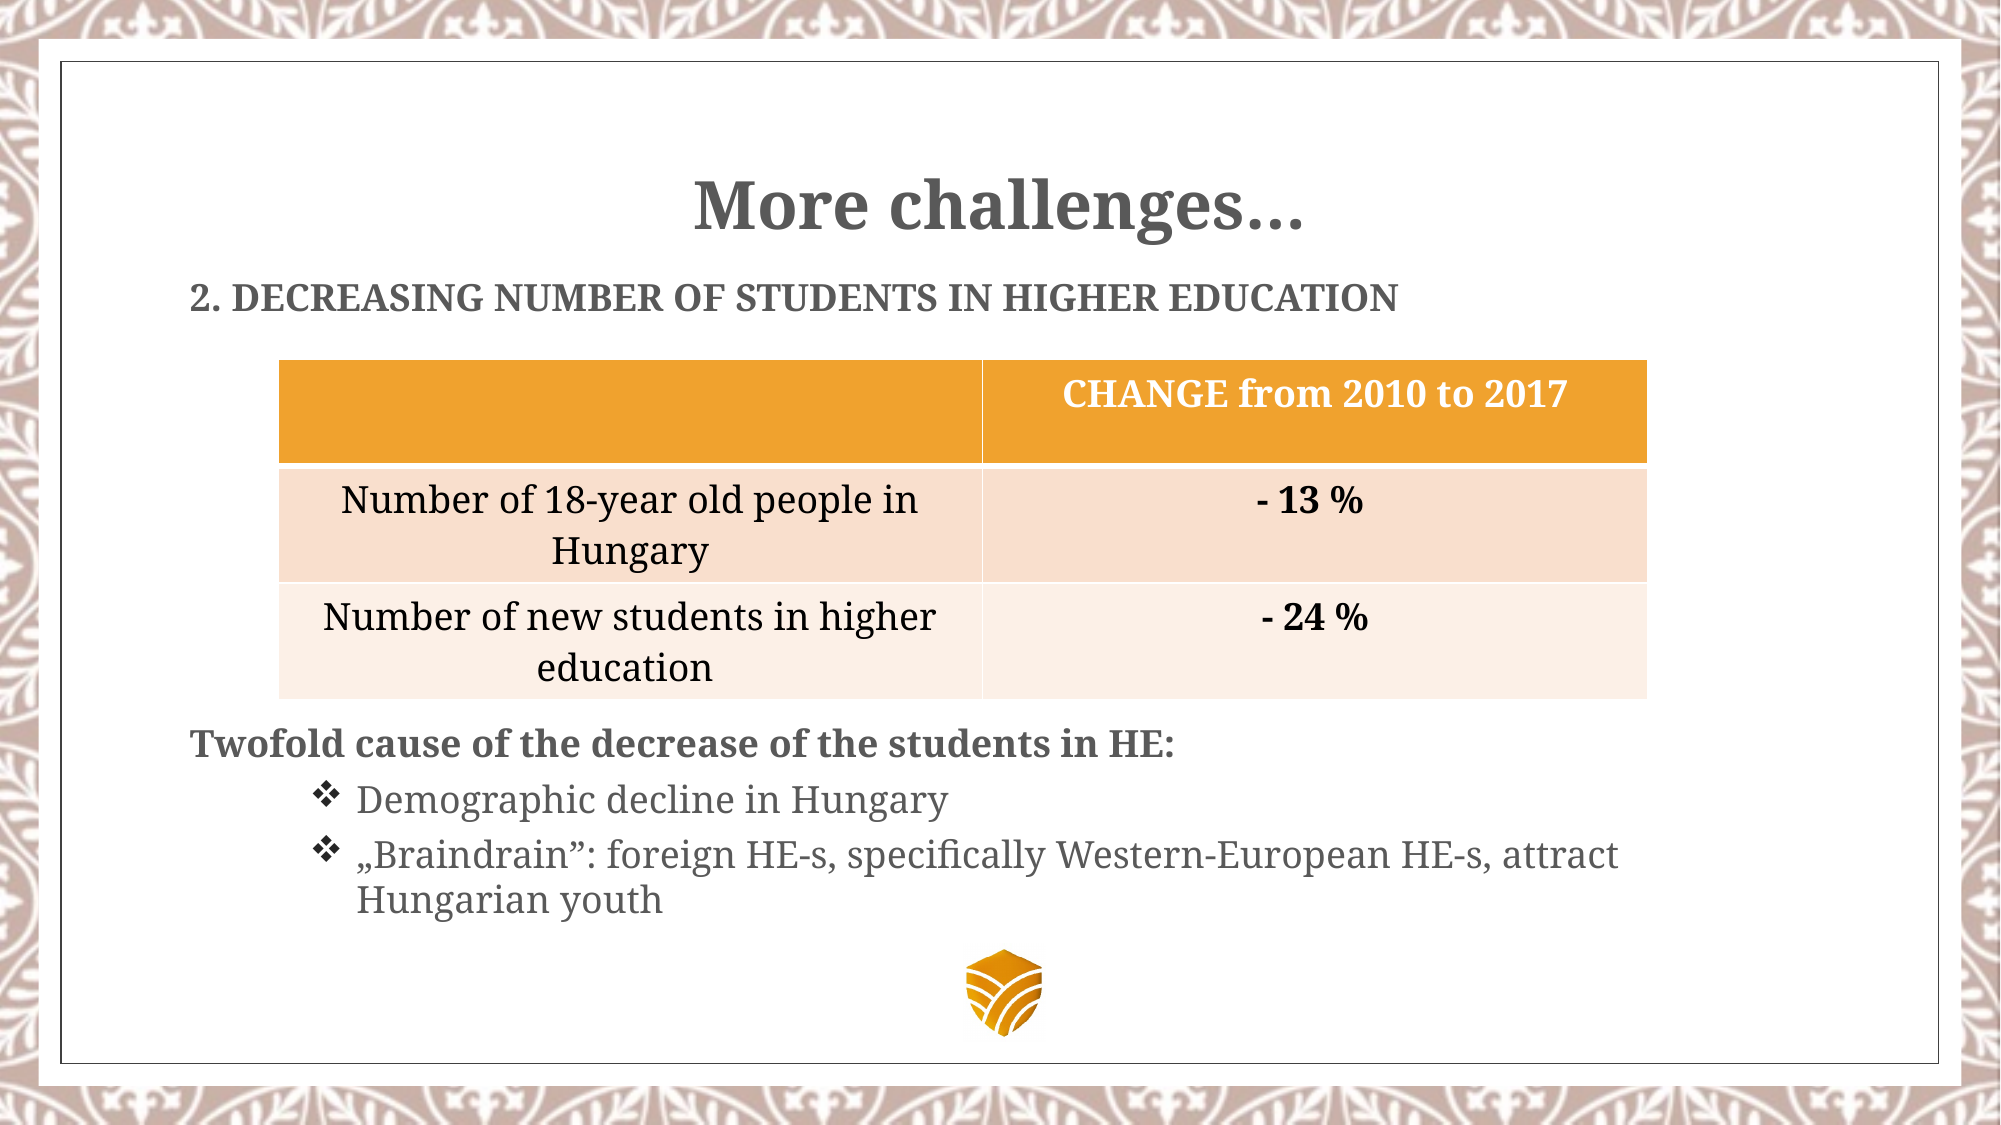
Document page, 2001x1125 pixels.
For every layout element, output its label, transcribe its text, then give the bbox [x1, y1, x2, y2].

list 2. DECREASING NUMBER OF STUDENTS IN HIGHER EDUCATION Twofold cause of the decrease of the students in HE: Demographic decline in Hungary „Braindrain”: foreign HE-s, specifically Western-European HE-s, attract Hungarian youth [174, 266, 1825, 990]
table_cell Number of 18-year old people in Hungary [279, 469, 982, 582]
table_cell Number of new students in higher education [279, 584, 982, 699]
table_cell - 13 % [983, 469, 1647, 582]
table_header [279, 360, 982, 463]
table_header CHANGE from 2010 to 2017 [983, 360, 1647, 463]
picture [0, 0, 2001, 1125]
title More challenges… [174, 95, 1825, 266]
table_cell - 24 % [983, 584, 1647, 699]
